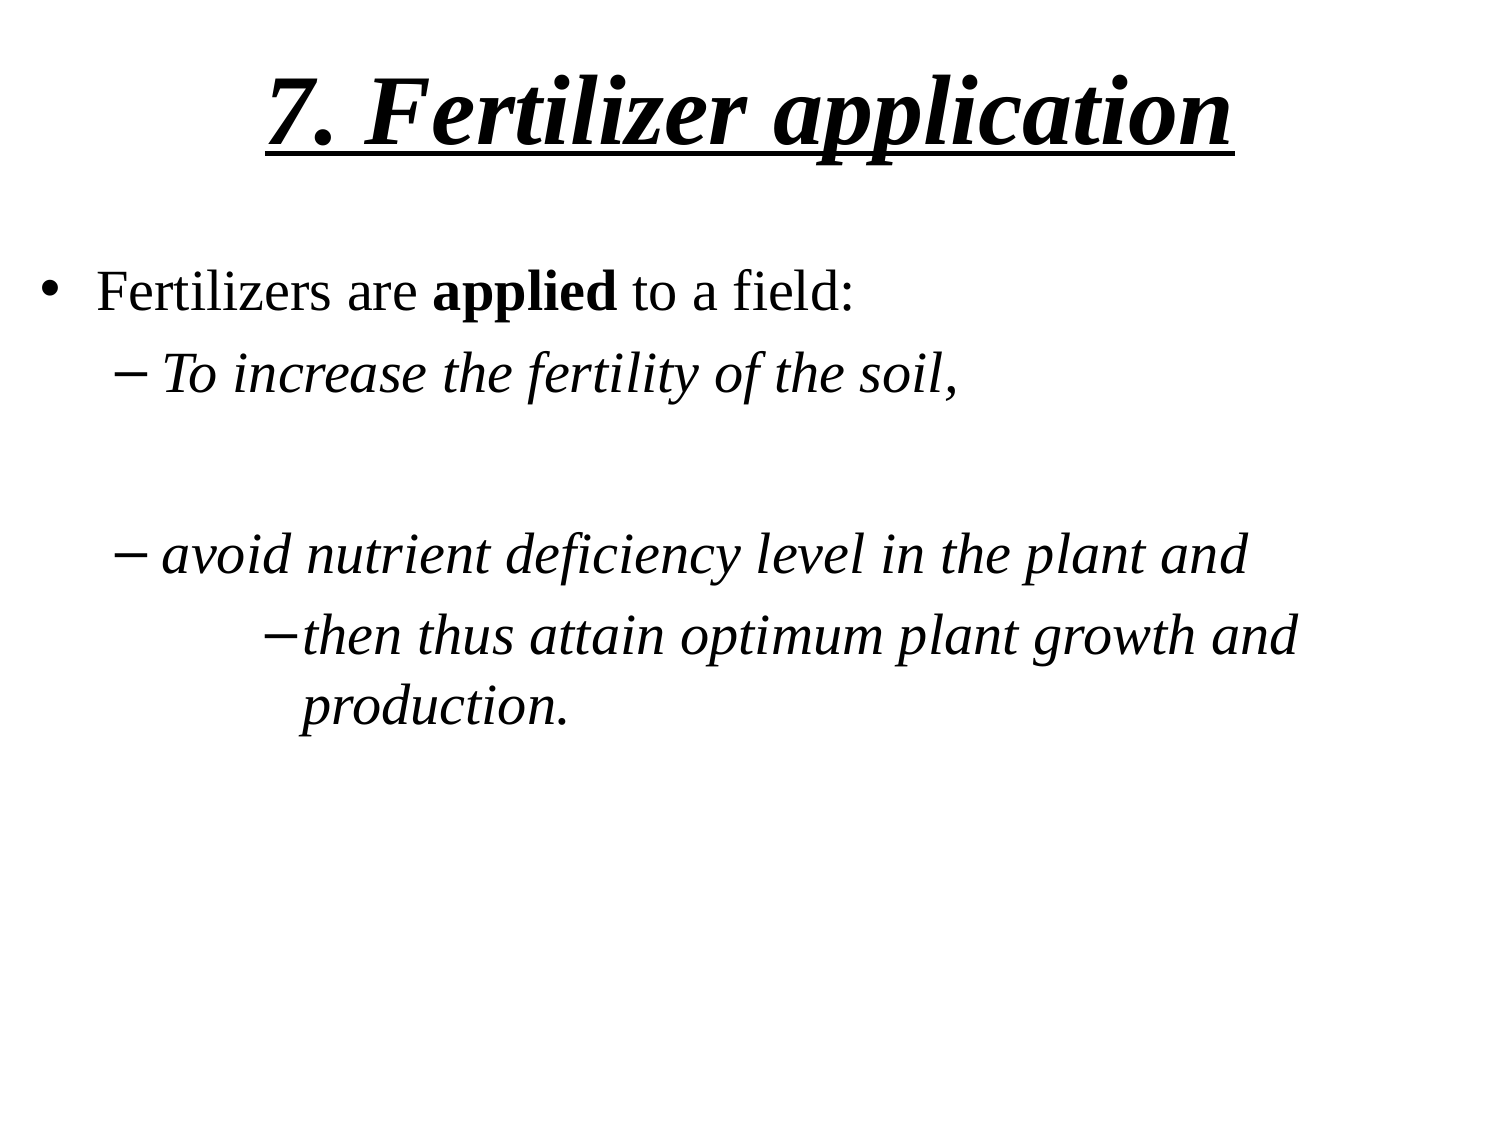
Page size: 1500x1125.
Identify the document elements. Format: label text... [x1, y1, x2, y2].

list 7. Fertilizer application Fertilizers are applied to a field: To increase the fertility of the soil, avoid nutrient deficiency level in the plant and then thus attain optimum plant growth and production. [24, 37, 1475, 1125]
